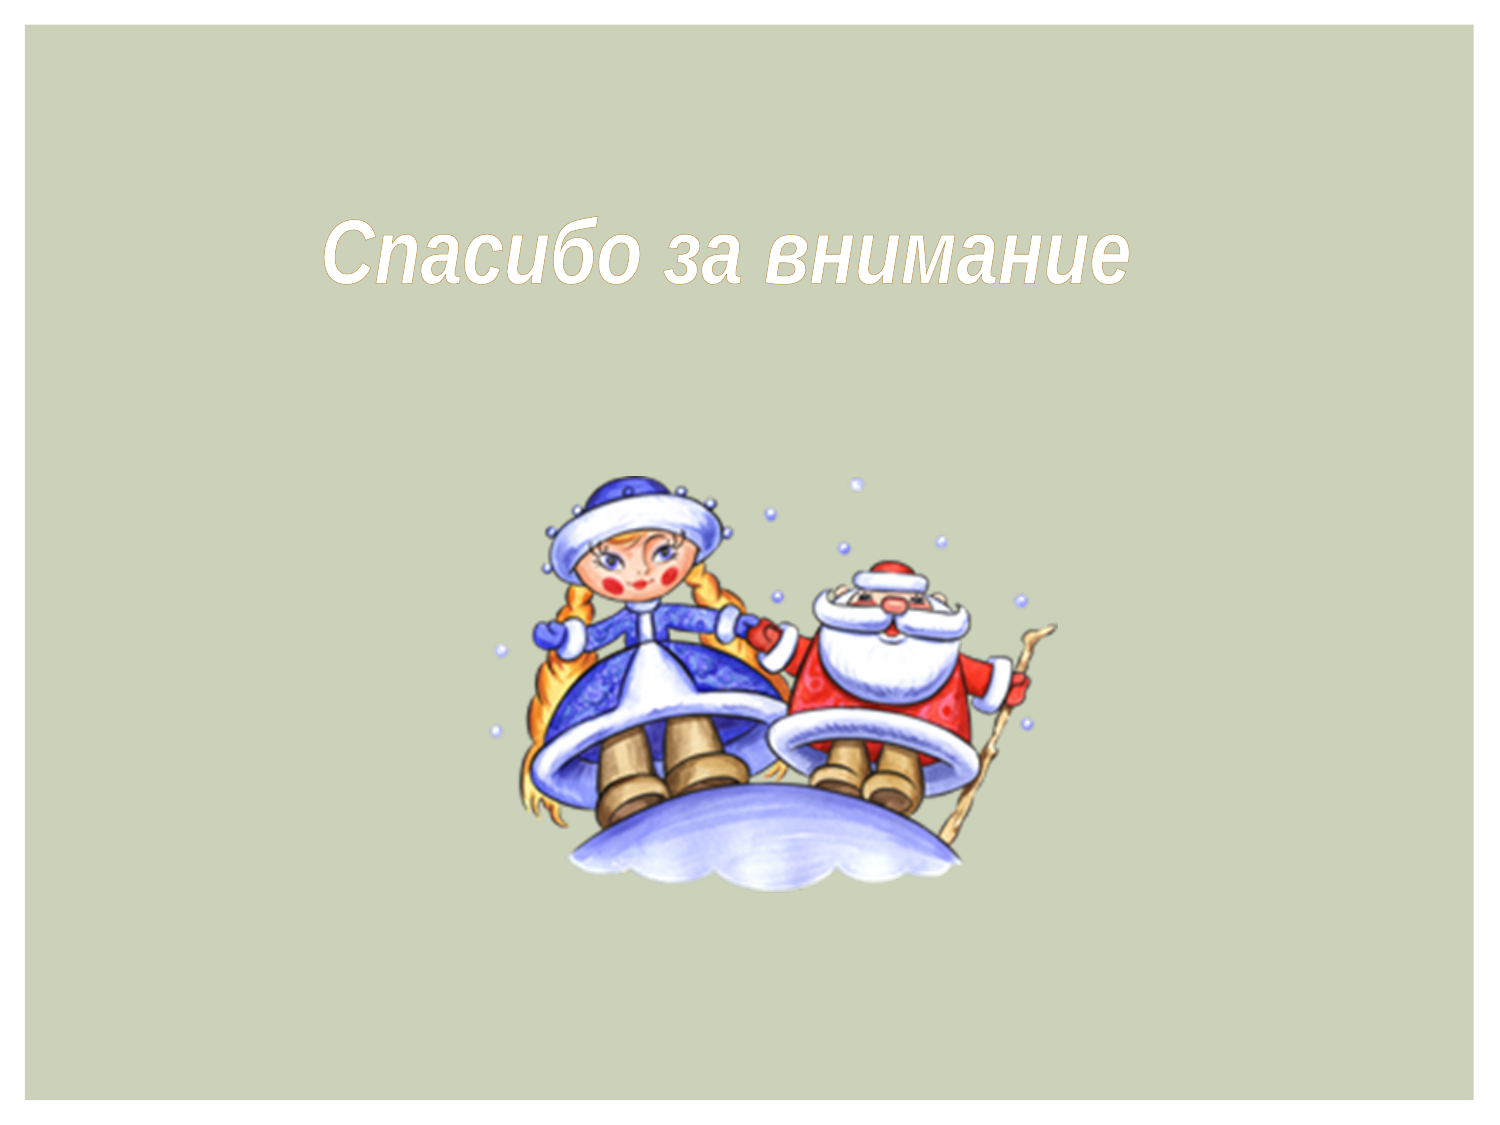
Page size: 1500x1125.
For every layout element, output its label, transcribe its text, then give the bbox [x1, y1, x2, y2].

picture [488, 475, 1058, 894]
text_box Спасибо за внимание [218, 184, 1235, 310]
